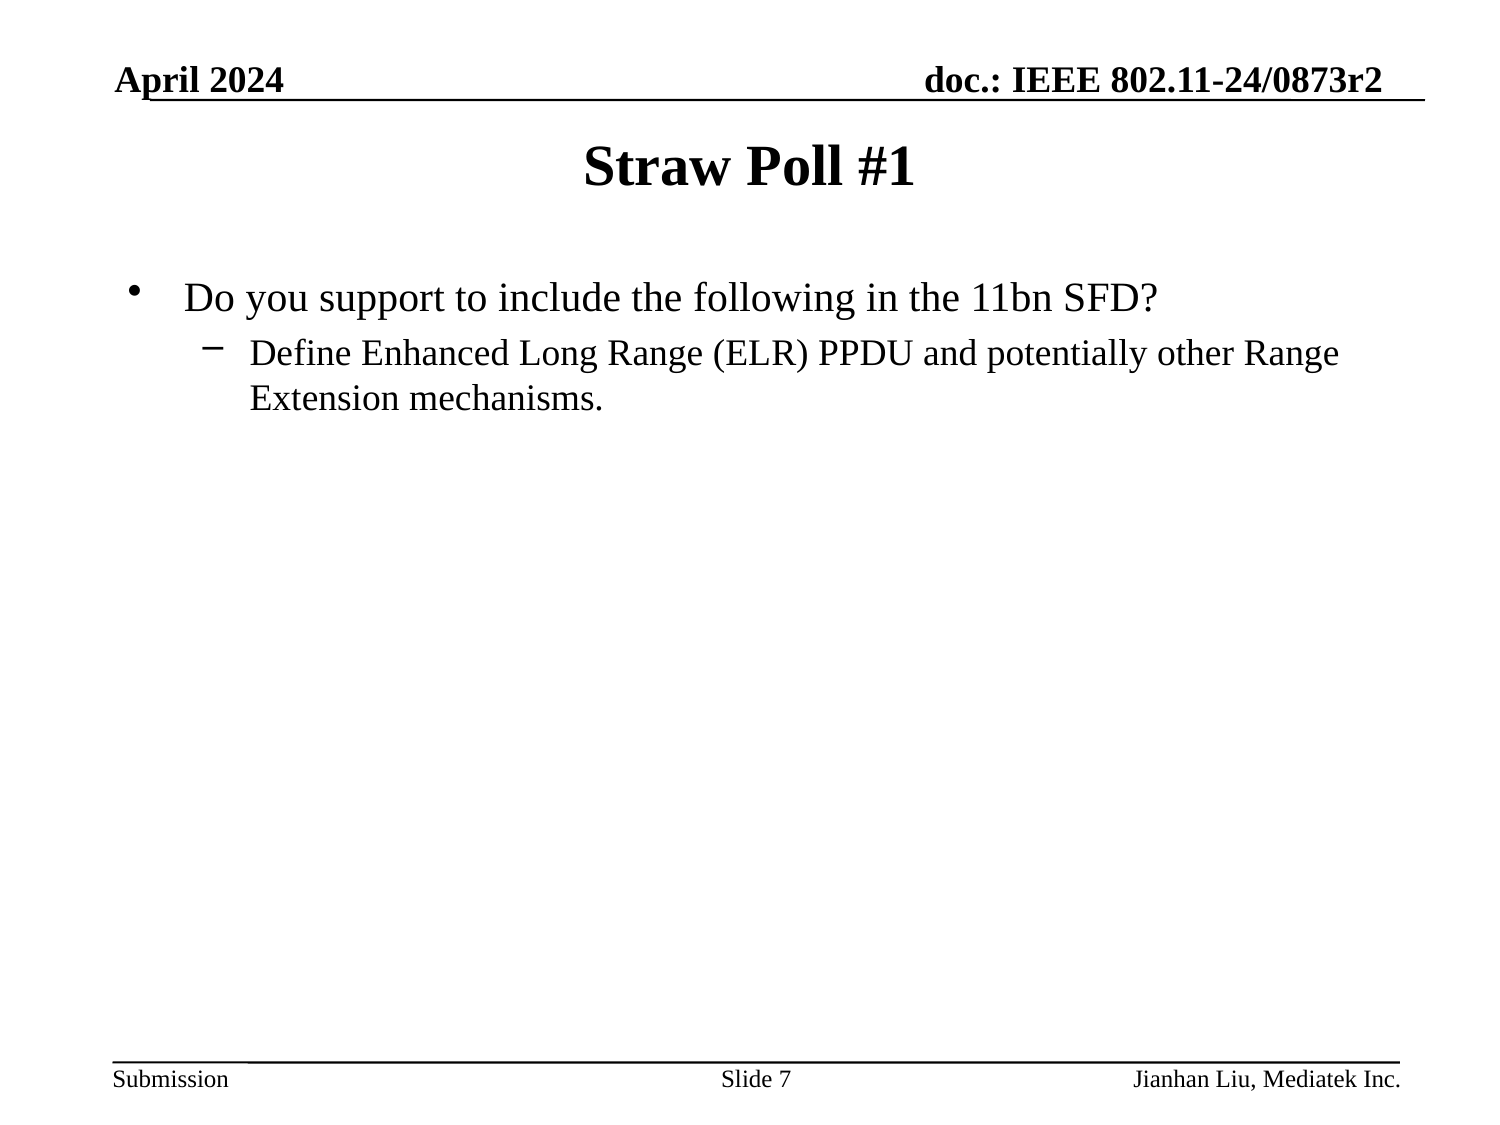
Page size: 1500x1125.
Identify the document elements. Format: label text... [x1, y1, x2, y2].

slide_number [114, 54, 286, 101]
slide_number Slide 7 [712, 1061, 800, 1093]
footer Jianhan Liu, Mediatek Inc. [1129, 1061, 1402, 1093]
list Do you support to include the following in the 11bn SFD? Define Enhanced Long Range (ELR) PPDU and potentially other Range Extension mechanisms. [112, 262, 1388, 1001]
title Straw Poll #1 [112, 112, 1388, 213]
